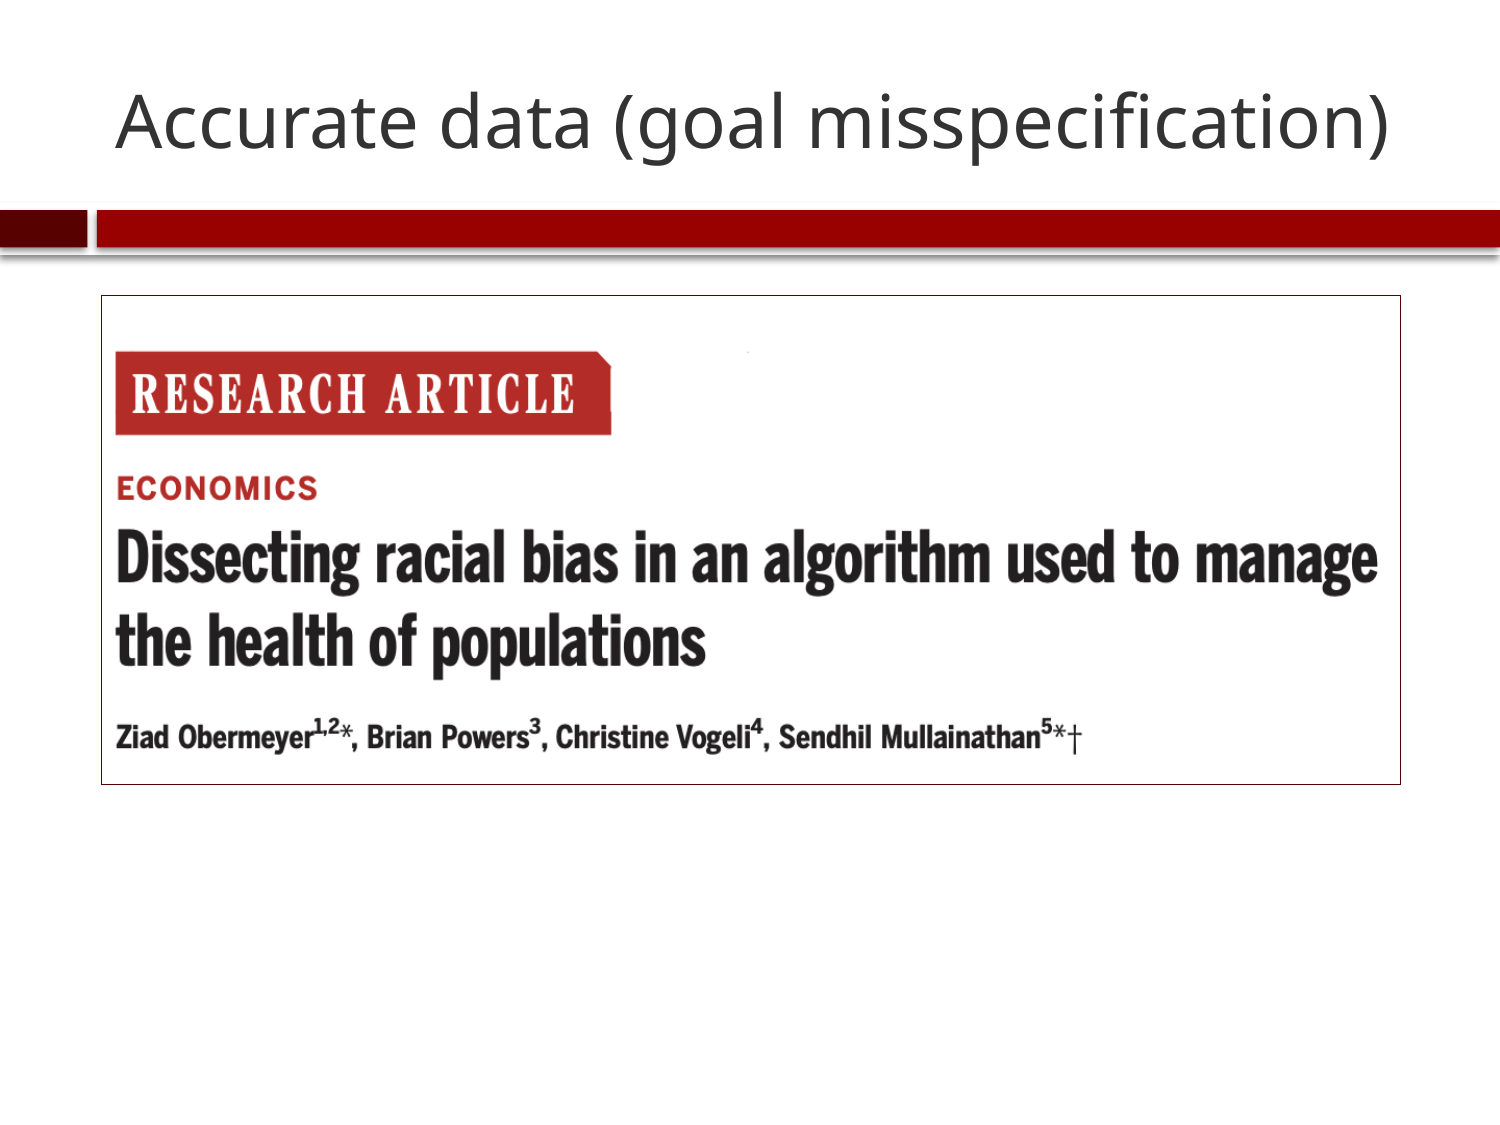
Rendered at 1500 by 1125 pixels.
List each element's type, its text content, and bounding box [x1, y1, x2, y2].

title Accurate data (goal misspecification) [100, 37, 1438, 200]
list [100, 295, 1402, 785]
